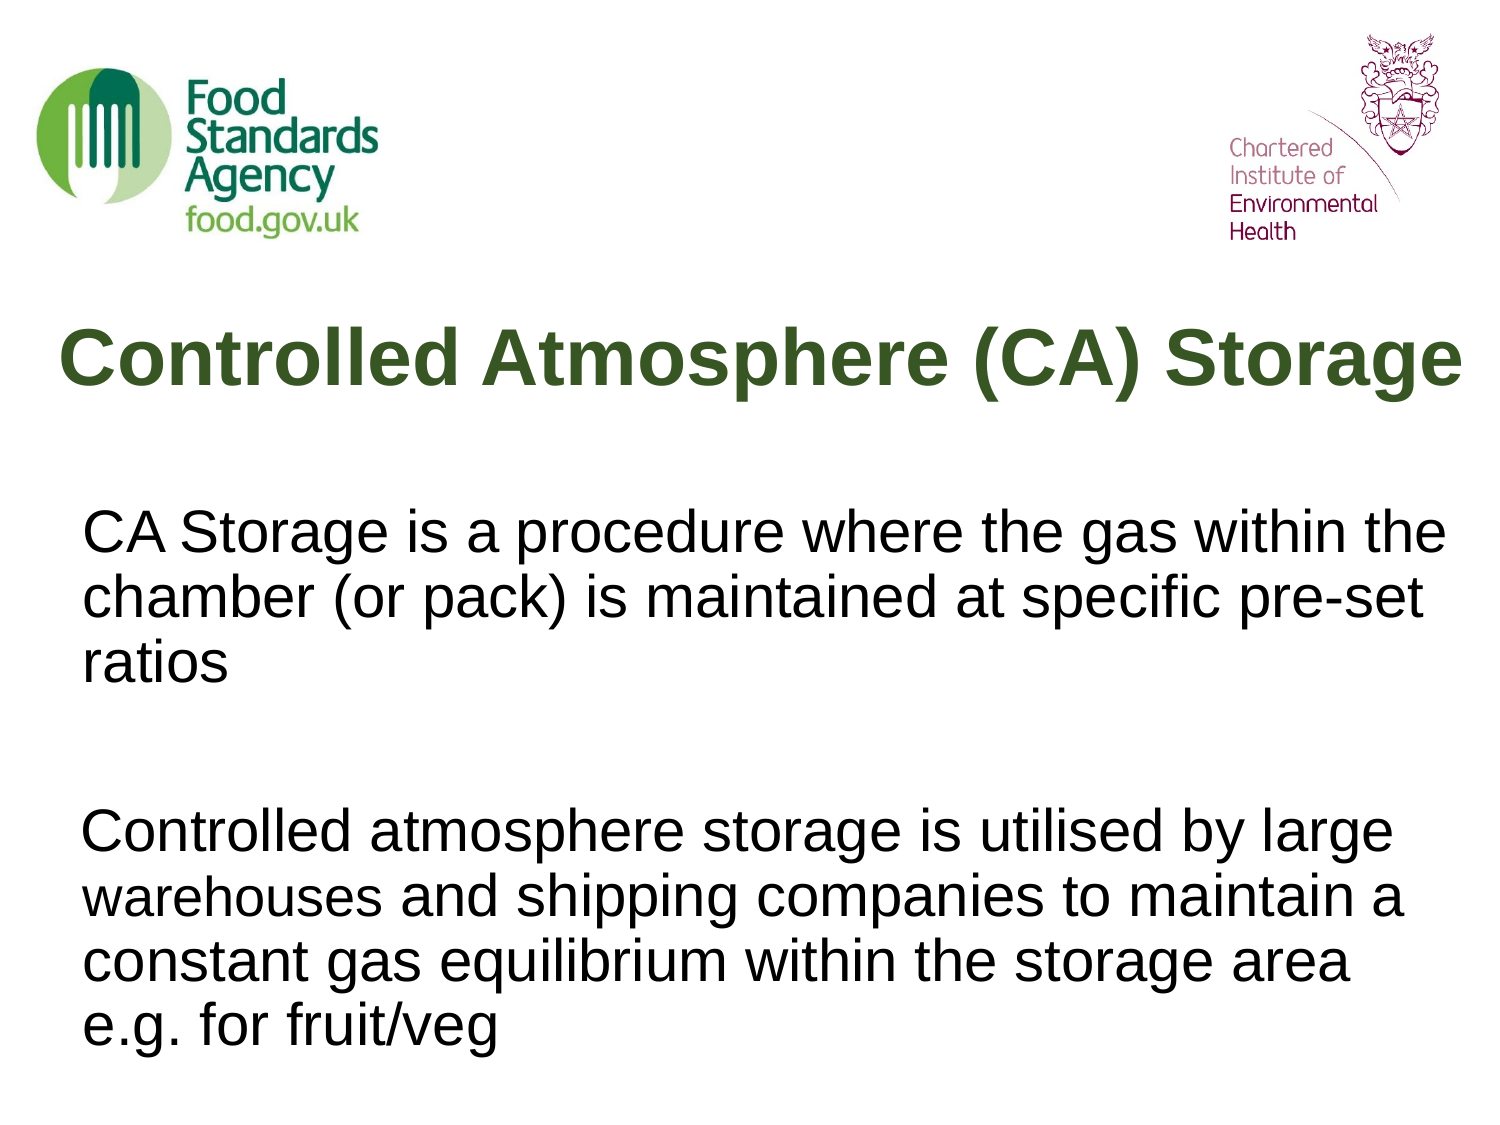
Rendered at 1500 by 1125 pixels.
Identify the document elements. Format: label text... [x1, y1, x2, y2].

picture [32, 66, 382, 241]
list CA Storage is a procedure where the gas within the chamber (or pack) is maintained at specific pre-set ratios Controlled atmosphere storage is utilised by large warehouses and shipping companies to maintain a constant gas equilibrium within the storage area e.g. for fruit/veg [31, 493, 1483, 1072]
title Controlled Atmosphere (CA) Storage [34, 265, 1490, 454]
picture [1230, 33, 1439, 240]
